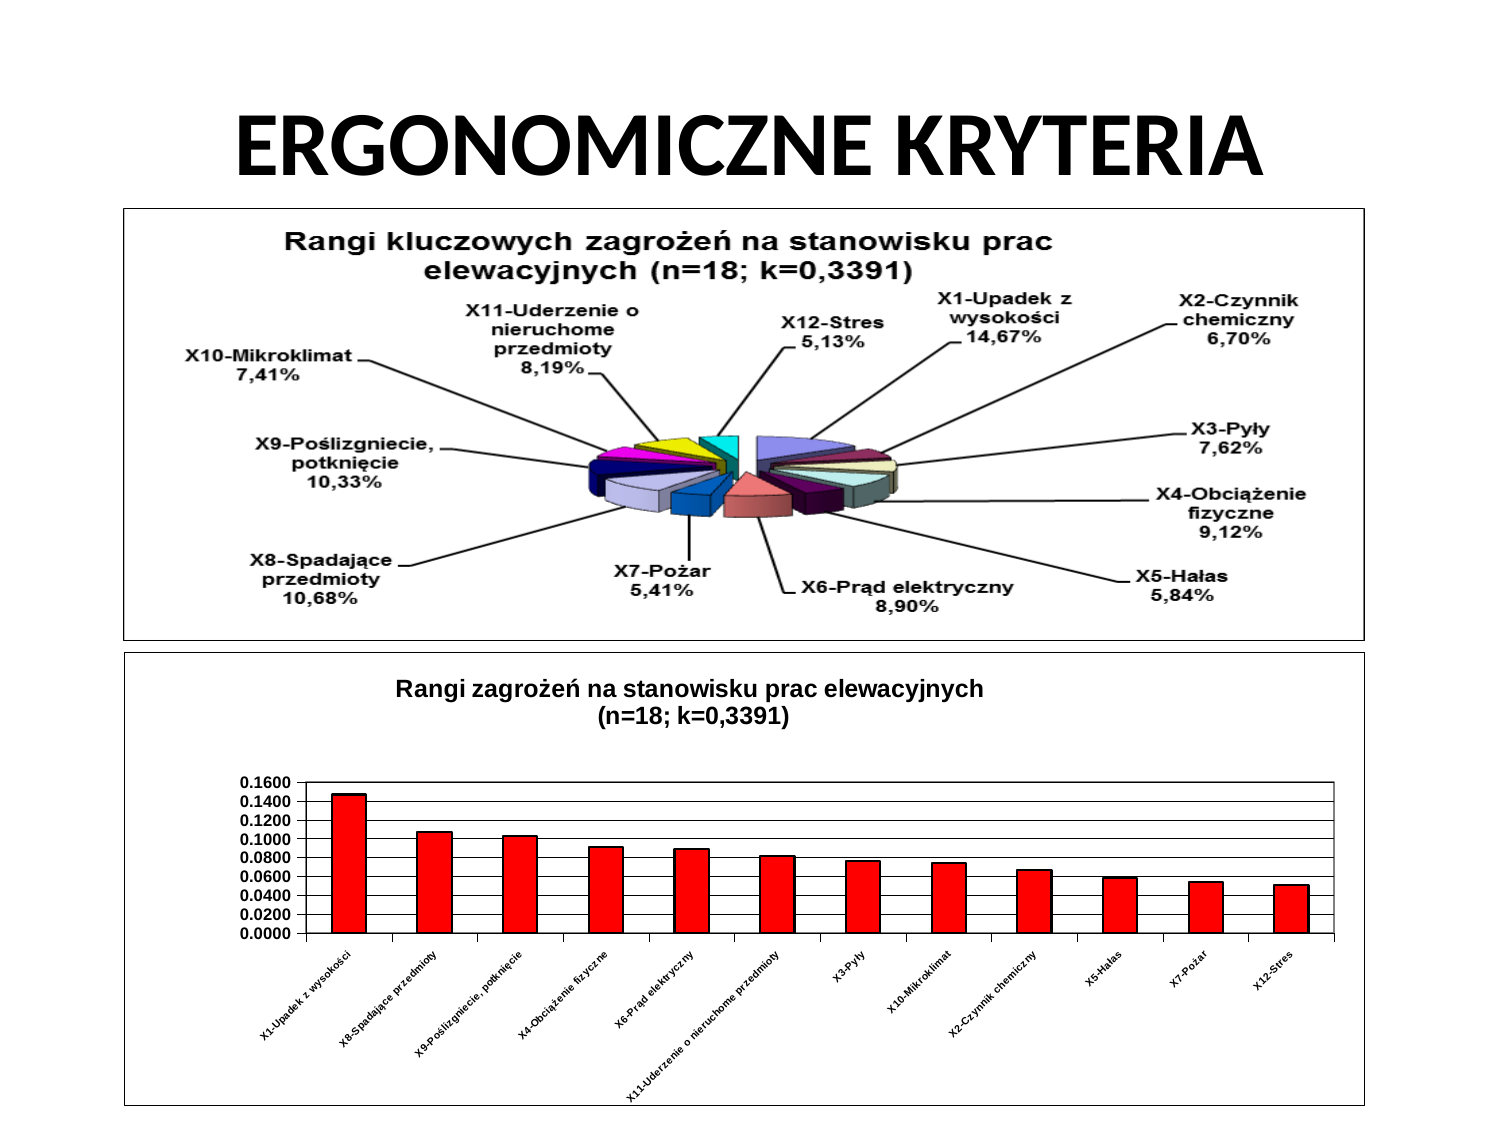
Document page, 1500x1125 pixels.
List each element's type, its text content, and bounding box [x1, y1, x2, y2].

chart [123, 651, 1365, 1107]
picture [123, 207, 1365, 641]
title ERGONOMICZNE KRYTERIA [75, 45, 1425, 233]
